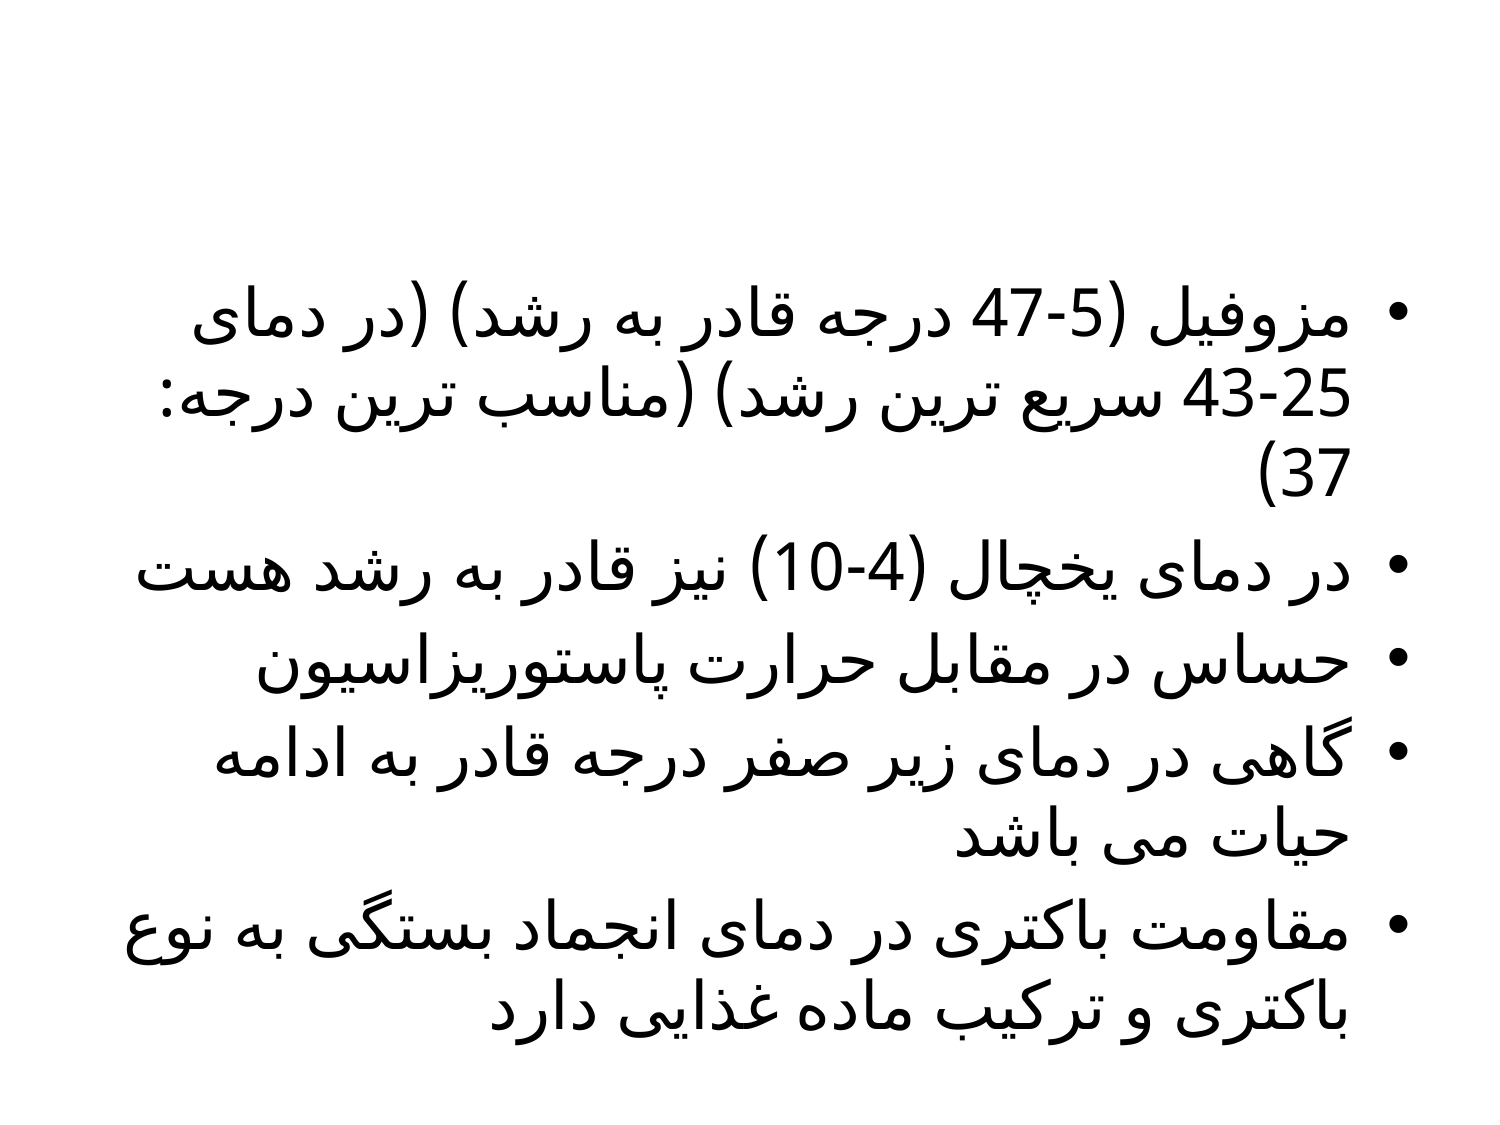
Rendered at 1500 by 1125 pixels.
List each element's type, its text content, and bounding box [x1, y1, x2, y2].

list مزوفیل (5-47 درجه قادر به رشد) (در دمای 25-43 سریع ترین رشد) (مناسب ترین درجه: 37) در دمای یخچال (4-10) نیز قادر به رشد هست حساس در مقابل حرارت پاستوریزاسیون گاهی در دمای زیر صفر درجه قادر به ادامه حیات می باشد مقاومت باکتری در دمای انجماد بستگی به نوع باکتری و ترکیب ماده غذایی دارد [75, 262, 1425, 1005]
